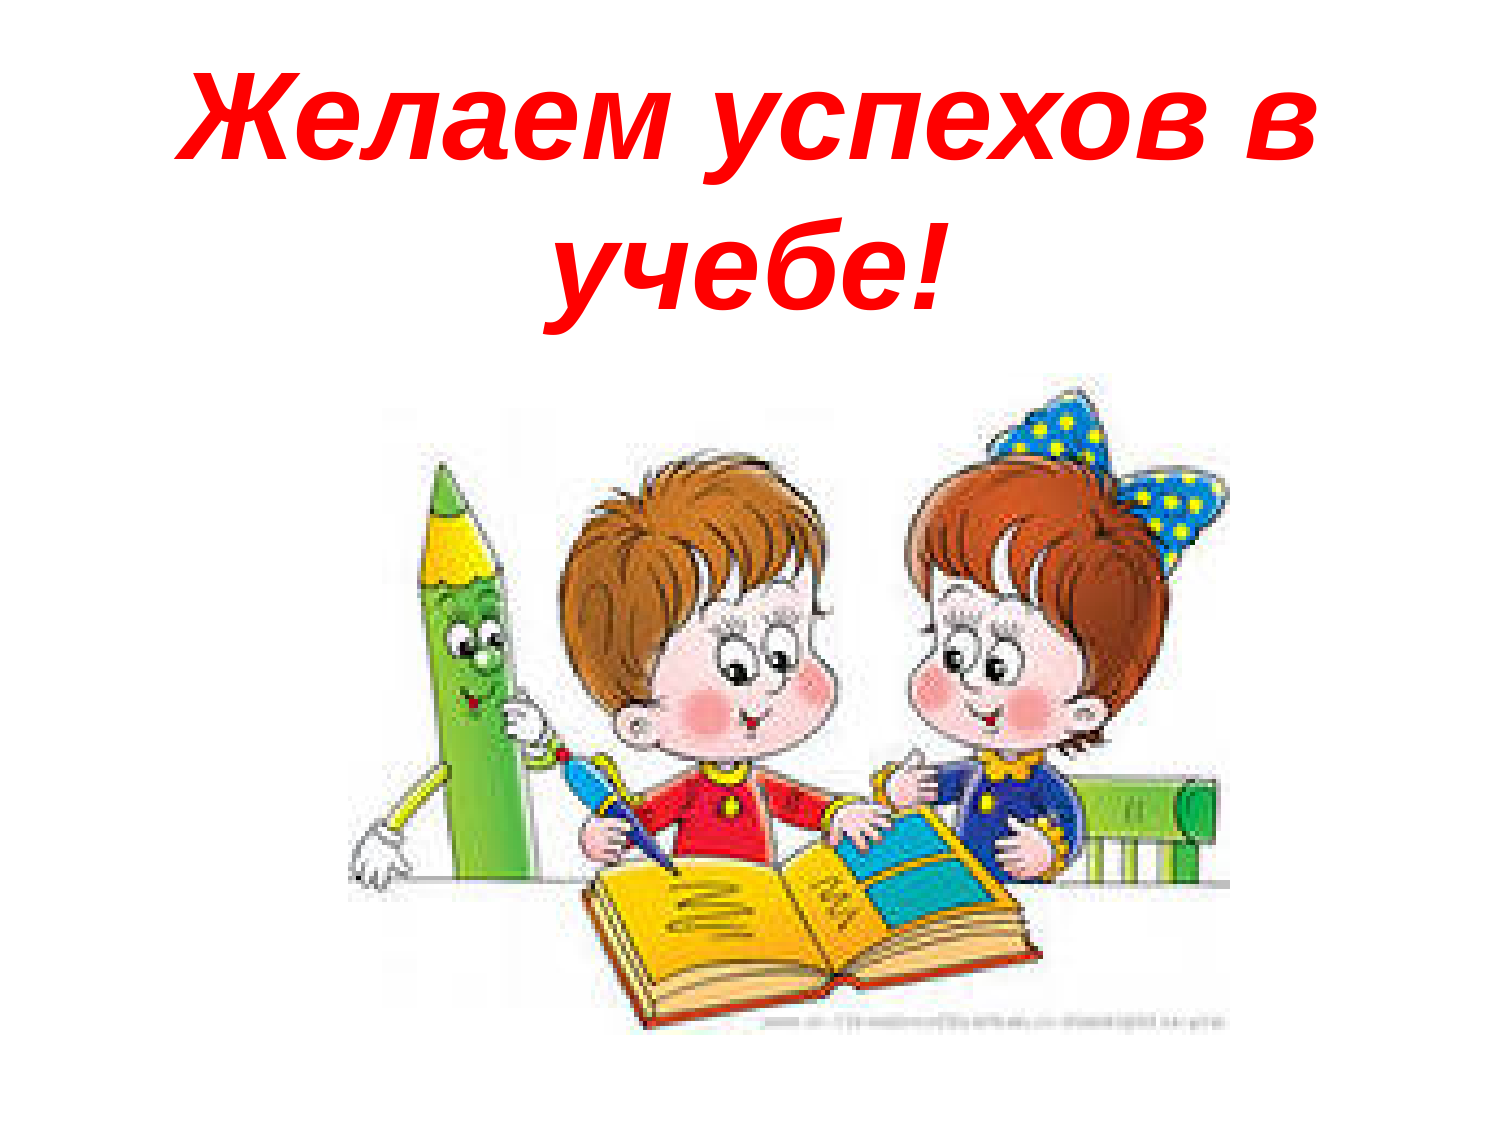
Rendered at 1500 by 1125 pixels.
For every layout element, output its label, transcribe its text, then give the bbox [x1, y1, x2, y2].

picture [348, 373, 1230, 1036]
title Желаем успехов в учебе! [75, 42, 1425, 327]
